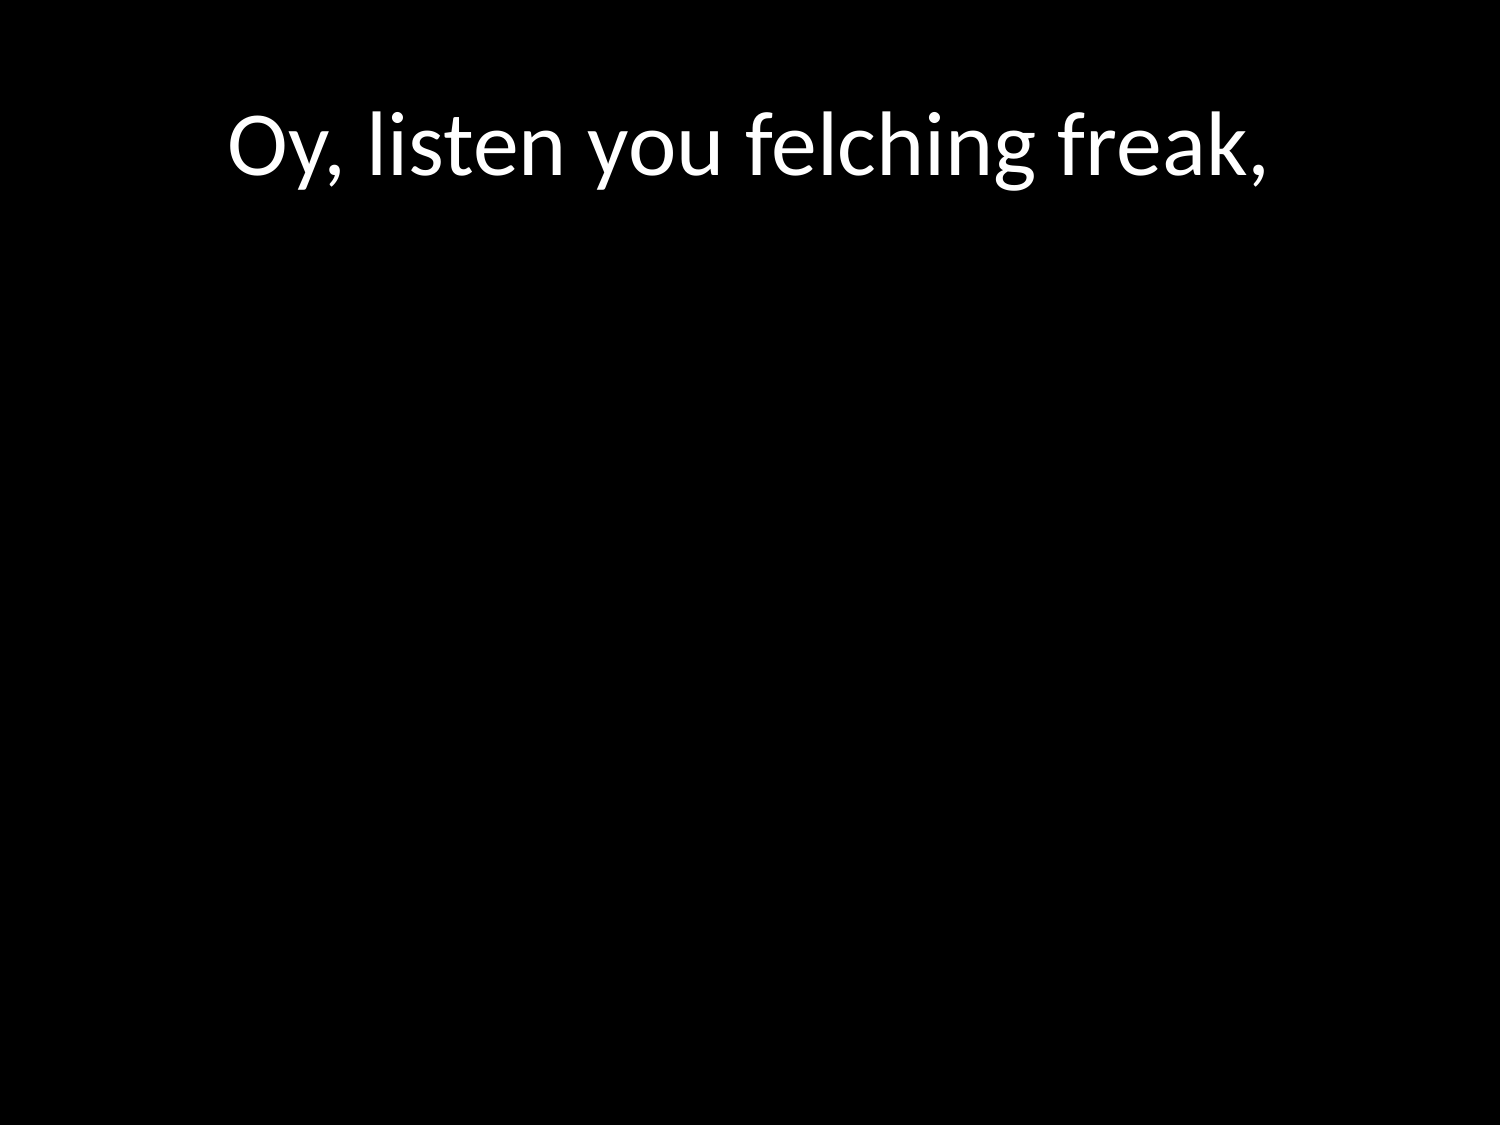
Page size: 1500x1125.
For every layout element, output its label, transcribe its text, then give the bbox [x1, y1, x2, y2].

title Oy, listen you felching freak, [75, 45, 1425, 233]
